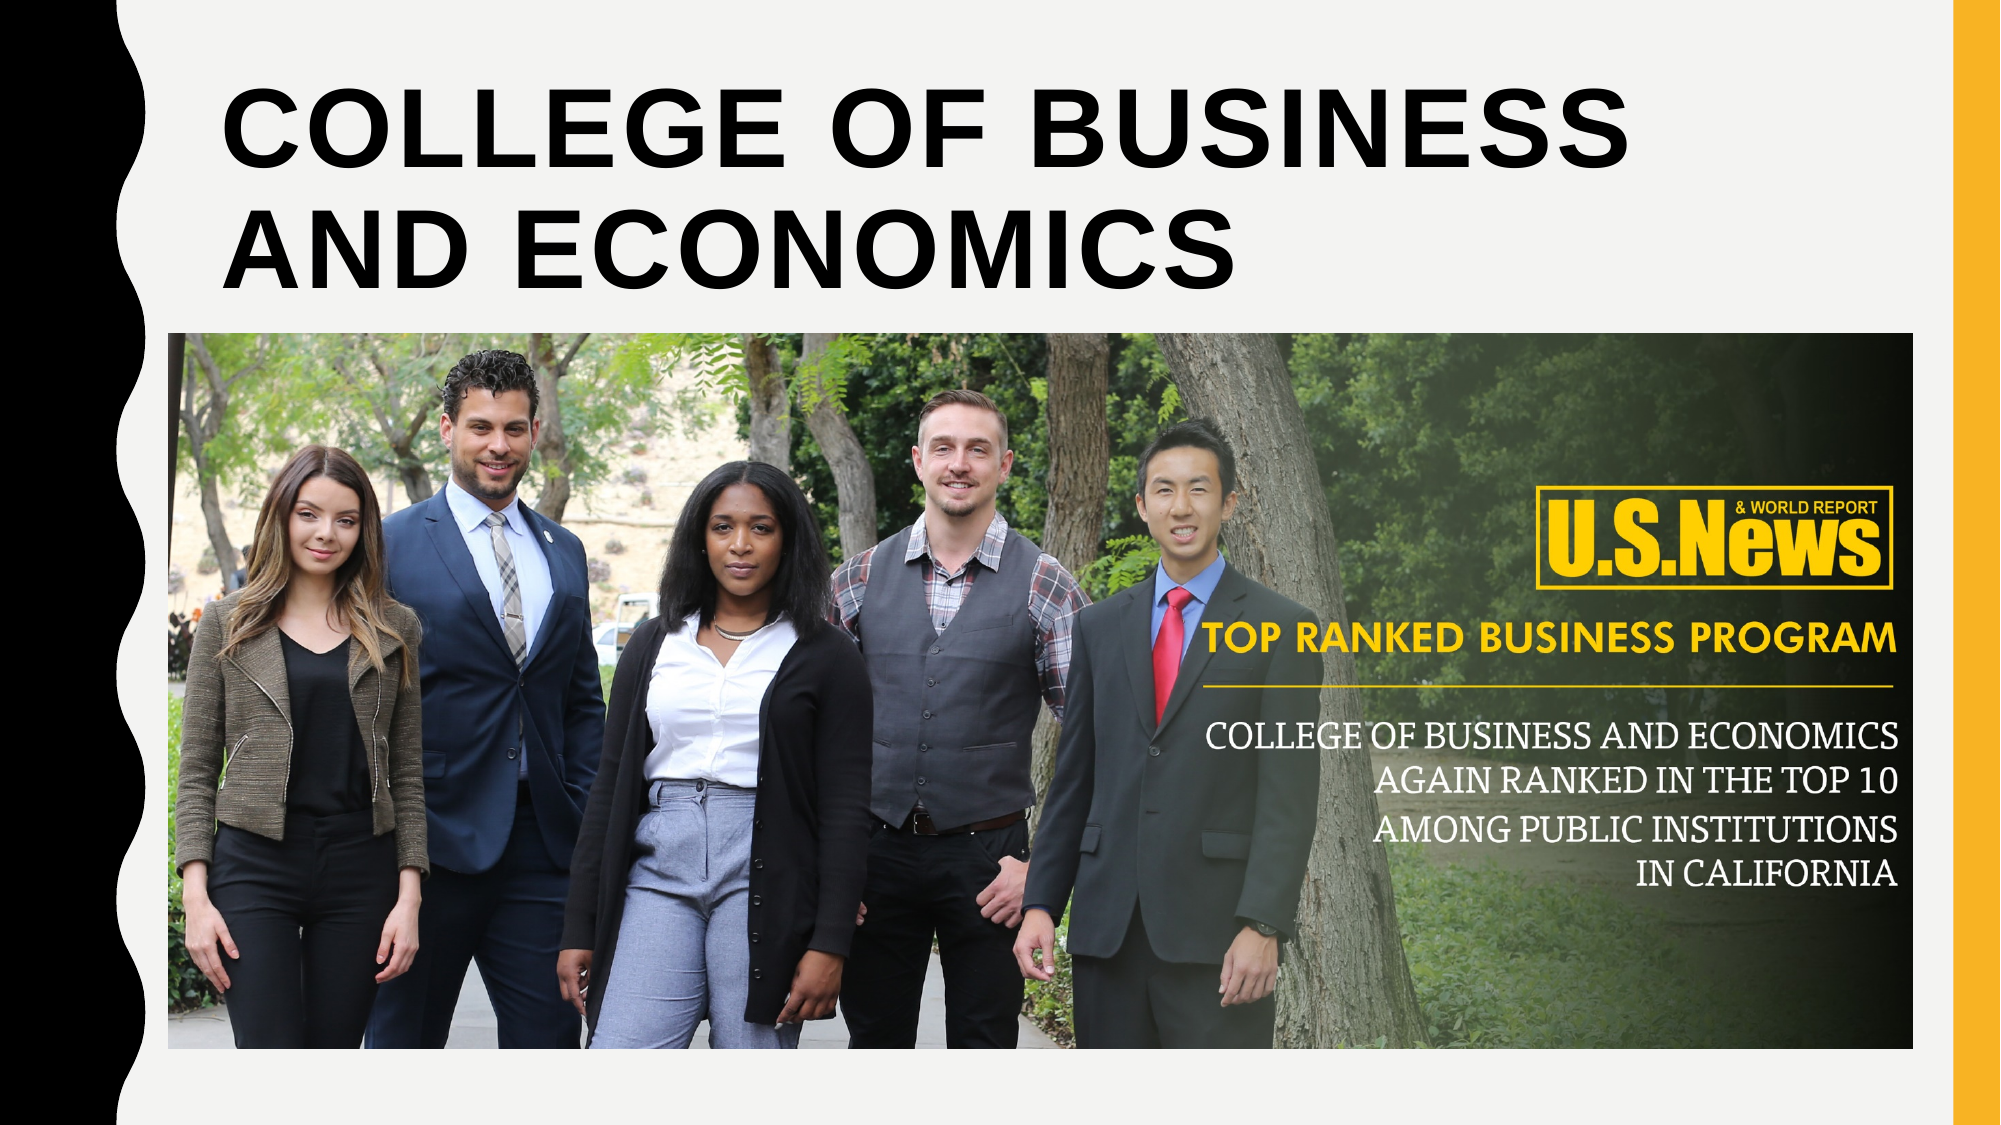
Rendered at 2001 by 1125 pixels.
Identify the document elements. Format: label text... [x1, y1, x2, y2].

picture [167, 333, 1913, 1049]
title College of business and economics [205, 62, 1875, 308]
